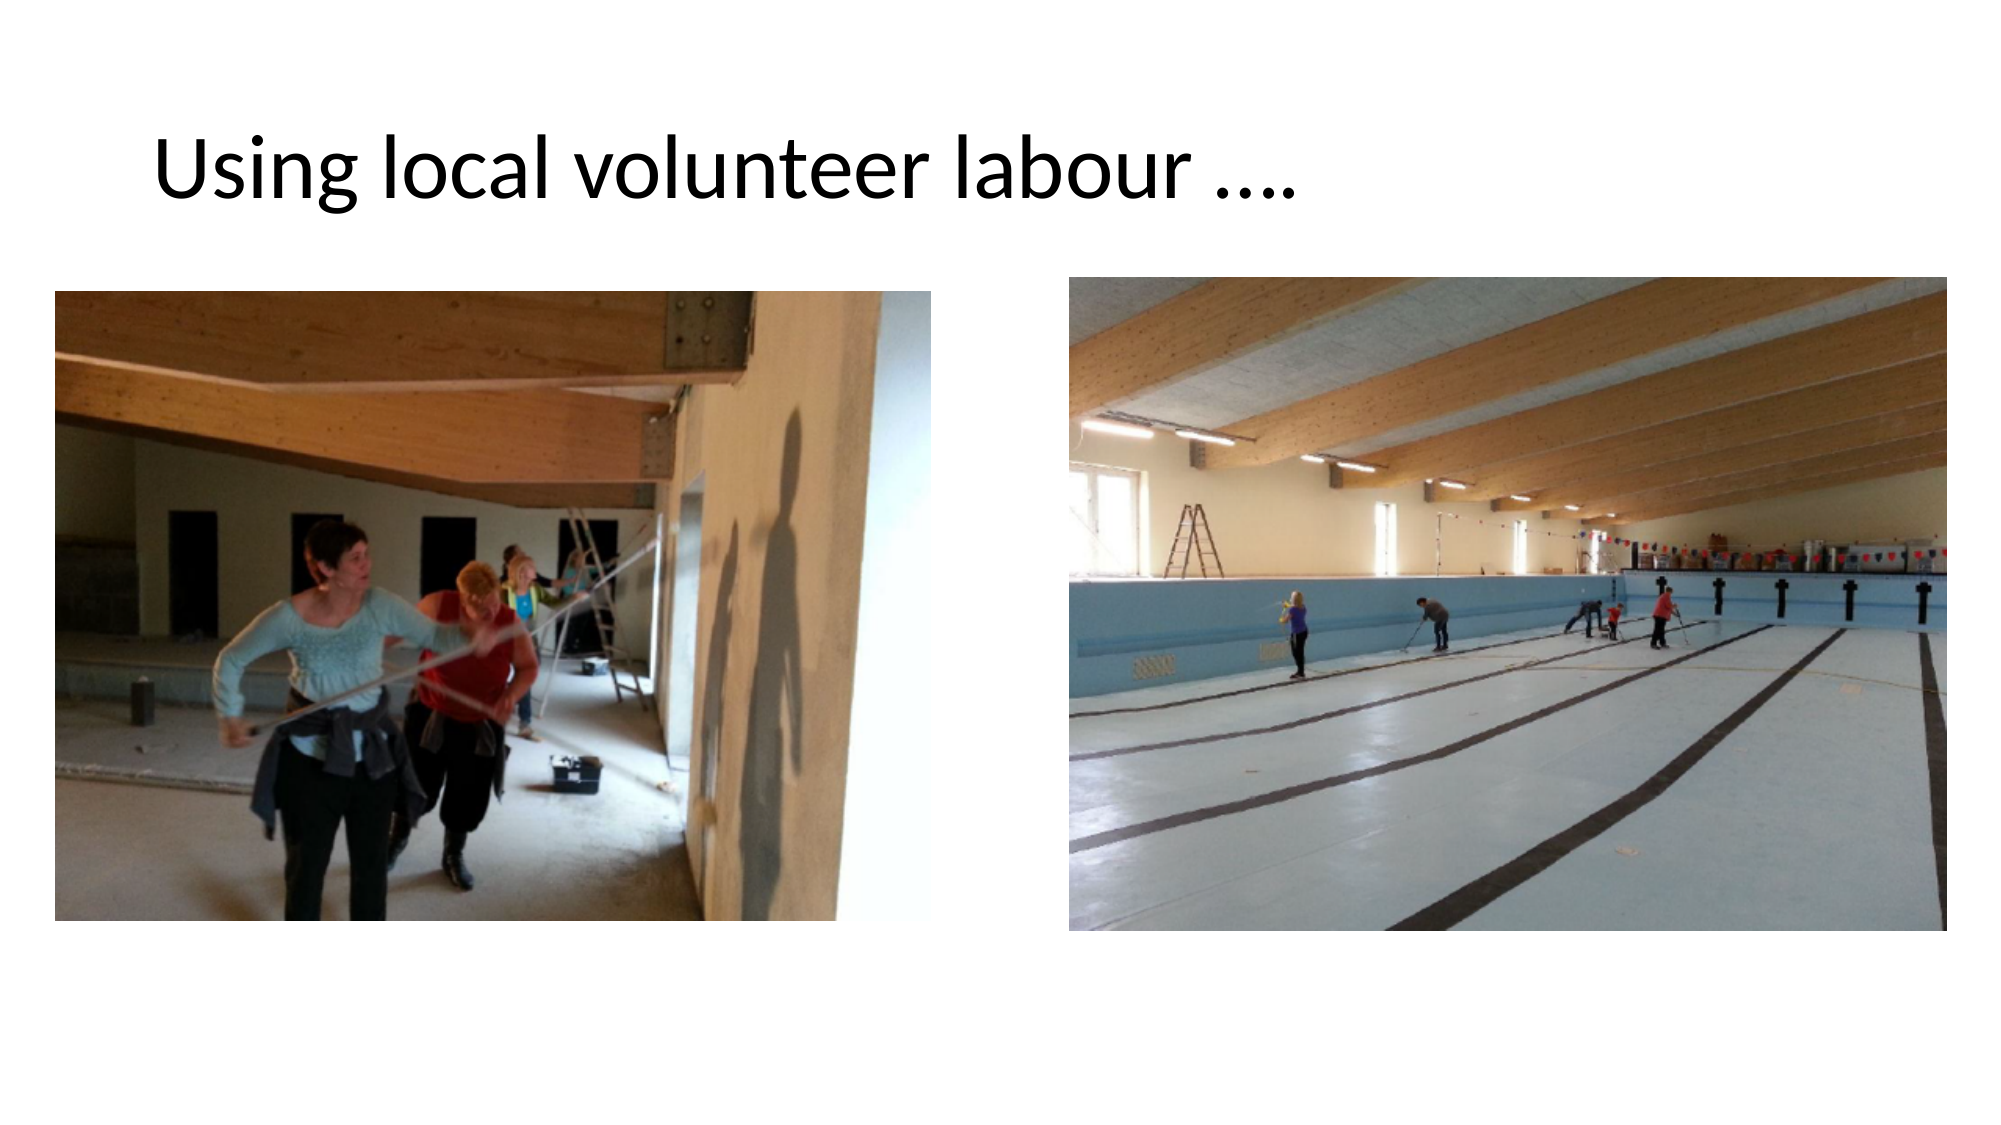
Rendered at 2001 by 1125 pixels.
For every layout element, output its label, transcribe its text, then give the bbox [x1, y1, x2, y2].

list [55, 291, 931, 921]
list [1069, 277, 1947, 931]
title Using local volunteer labour …. [137, 59, 1863, 278]
